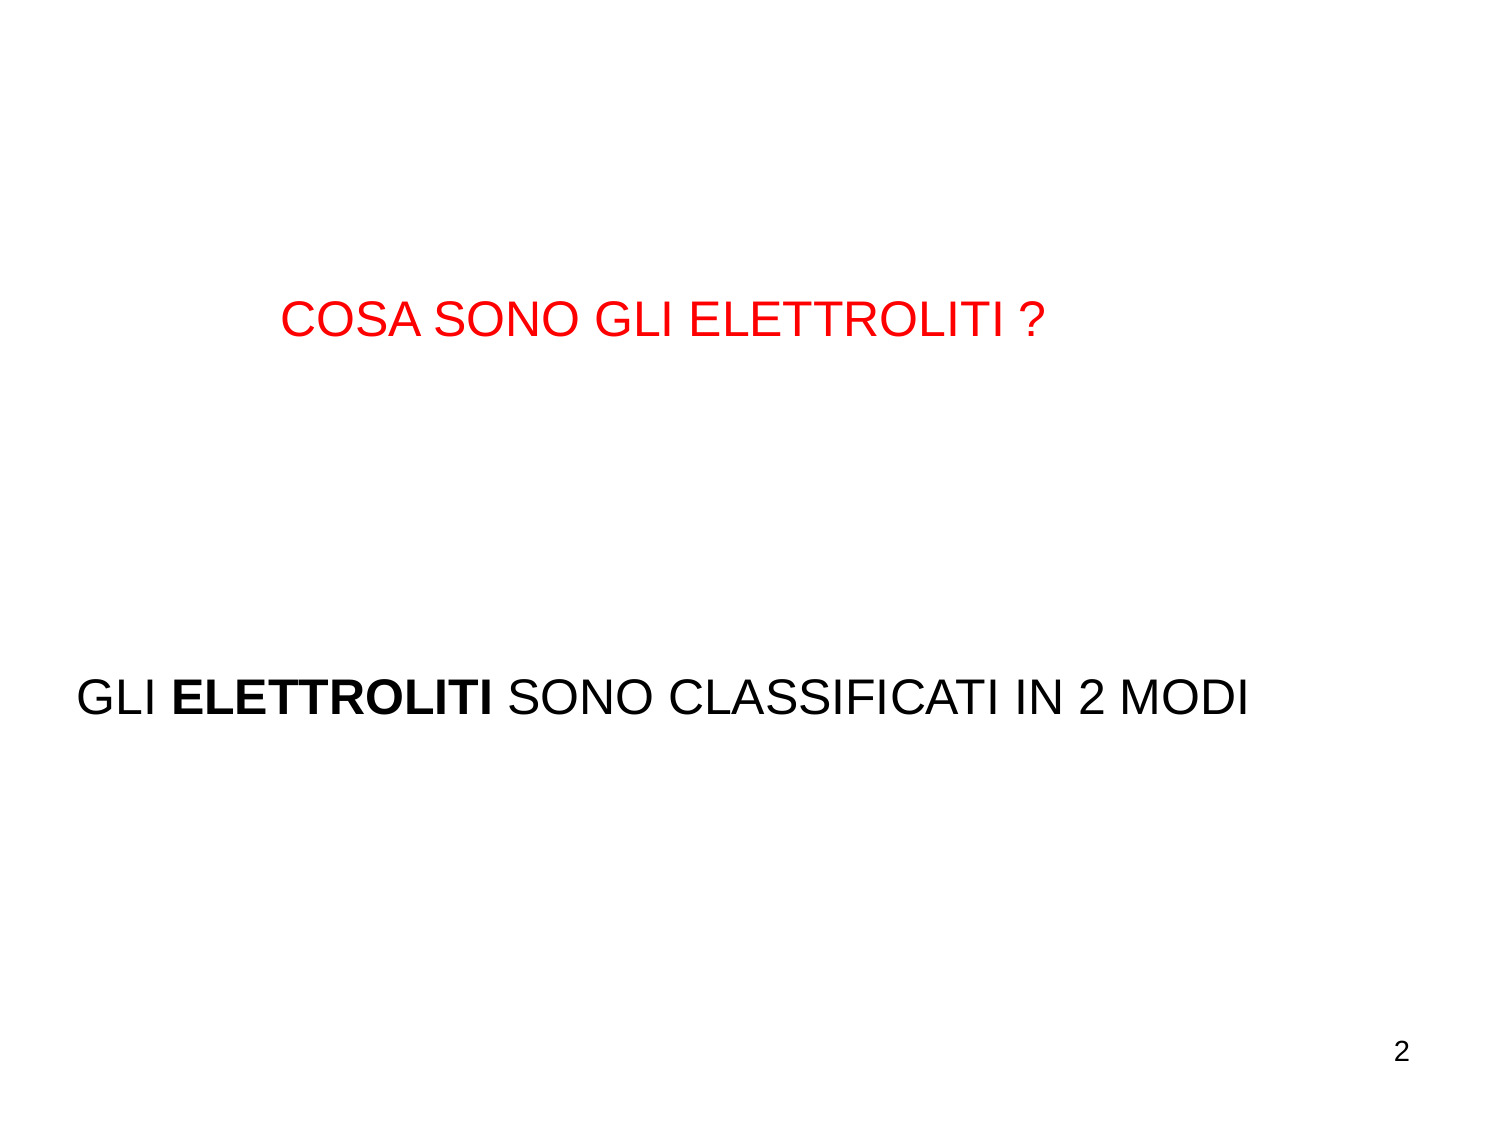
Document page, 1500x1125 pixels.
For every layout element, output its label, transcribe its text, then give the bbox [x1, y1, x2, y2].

text_box GLI ELETTROLITI SONO CLASSIFICATI IN 2 MODI [61, 656, 1267, 782]
slide_number 2 [1074, 1024, 1426, 1103]
text_box COSA SONO GLI ELETTROLITI ? [128, 278, 1199, 354]
